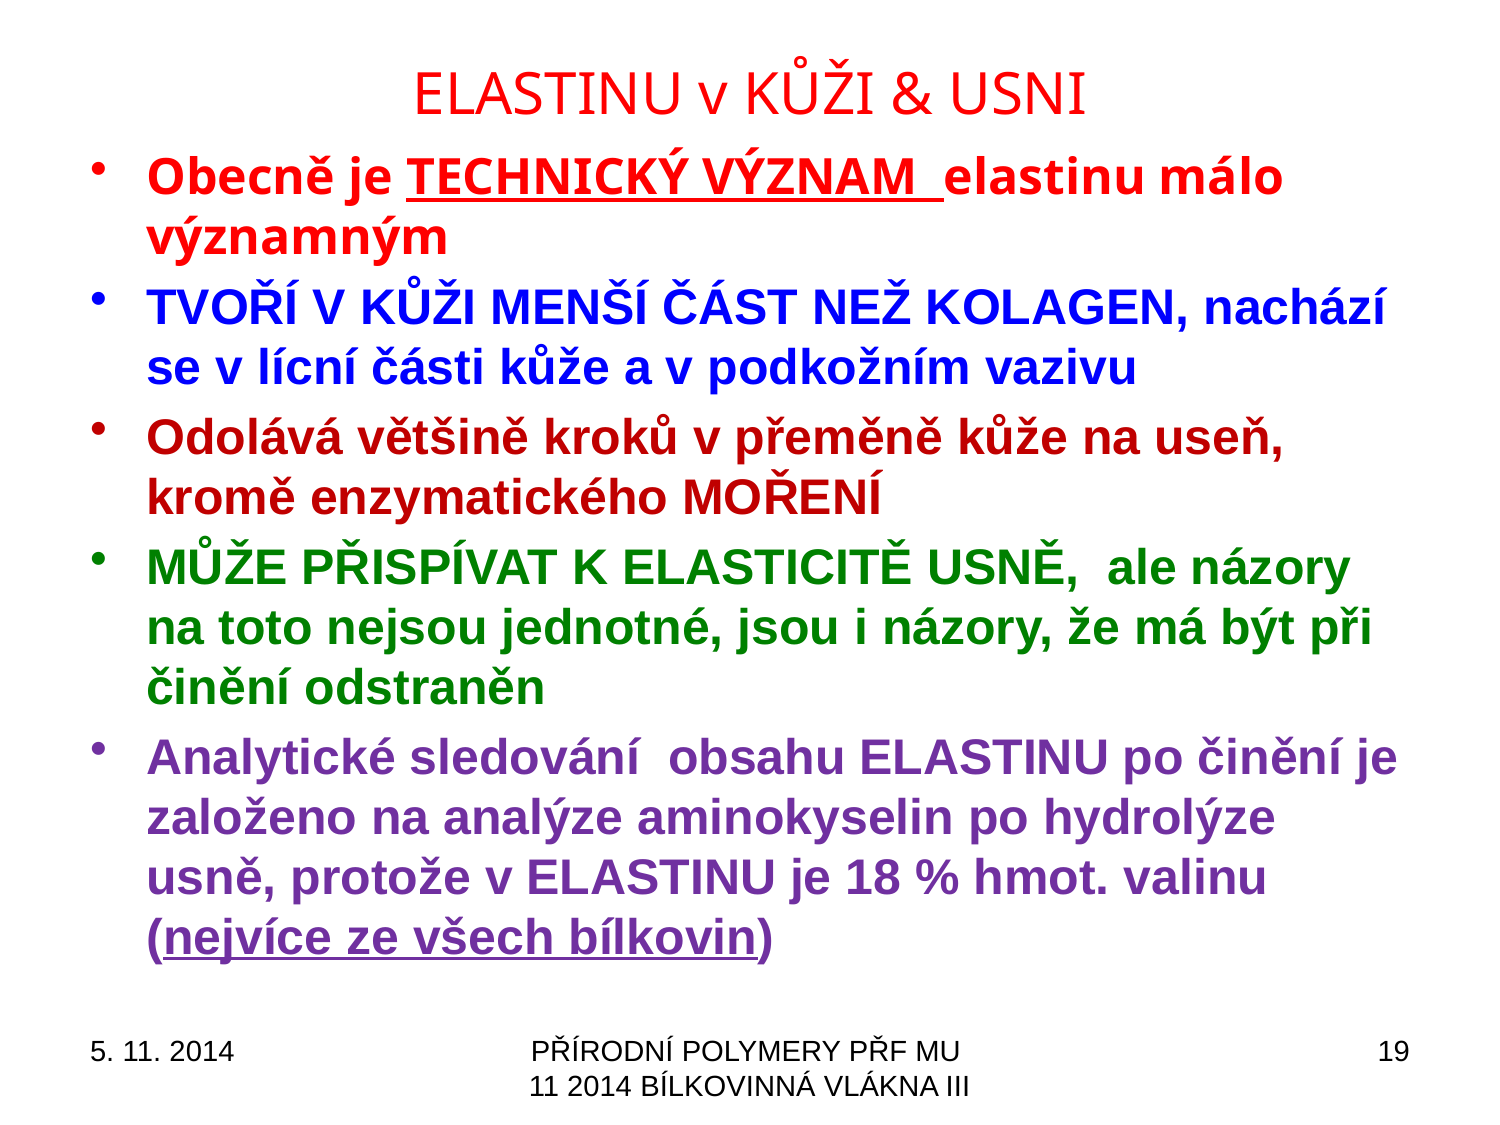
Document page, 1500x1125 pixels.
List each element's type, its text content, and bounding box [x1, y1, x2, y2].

title ELASTINU v KŮŽI & USNI [74, 44, 1426, 136]
footer PŘÍRODNÍ POLYMERY PŘF MU 11 2014 BÍLKOVINNÁ VLÁKNA III [512, 1024, 988, 1103]
list Obecně je TECHNICKÝ VÝZNAM elastinu málo významným TVOŘÍ V KŮŽI MENŠÍ ČÁST NEŽ KOLAGEN, nachází se v lícní části kůže a v podkožním vazivu Odolává většině kroků v přeměně kůže na useň, kromě enzymatického MOŘENÍ MŮŽE PŘISPÍVAT K ELASTICITĚ USNĚ, ale názory na toto nejsou jednotné, jsou i názory, že má být při činění odstraněn Analytické sledování obsahu ELASTINU po činění je založeno na analýze aminokyselin po hydrolýze usně, protože v ELASTINU je 18 % hmot. valinu (nejvíce ze všech bílkovin) [74, 136, 1426, 1006]
slide_number 19 [1074, 1024, 1426, 1103]
slide_number 5. 11. 2014 [74, 1024, 426, 1103]
